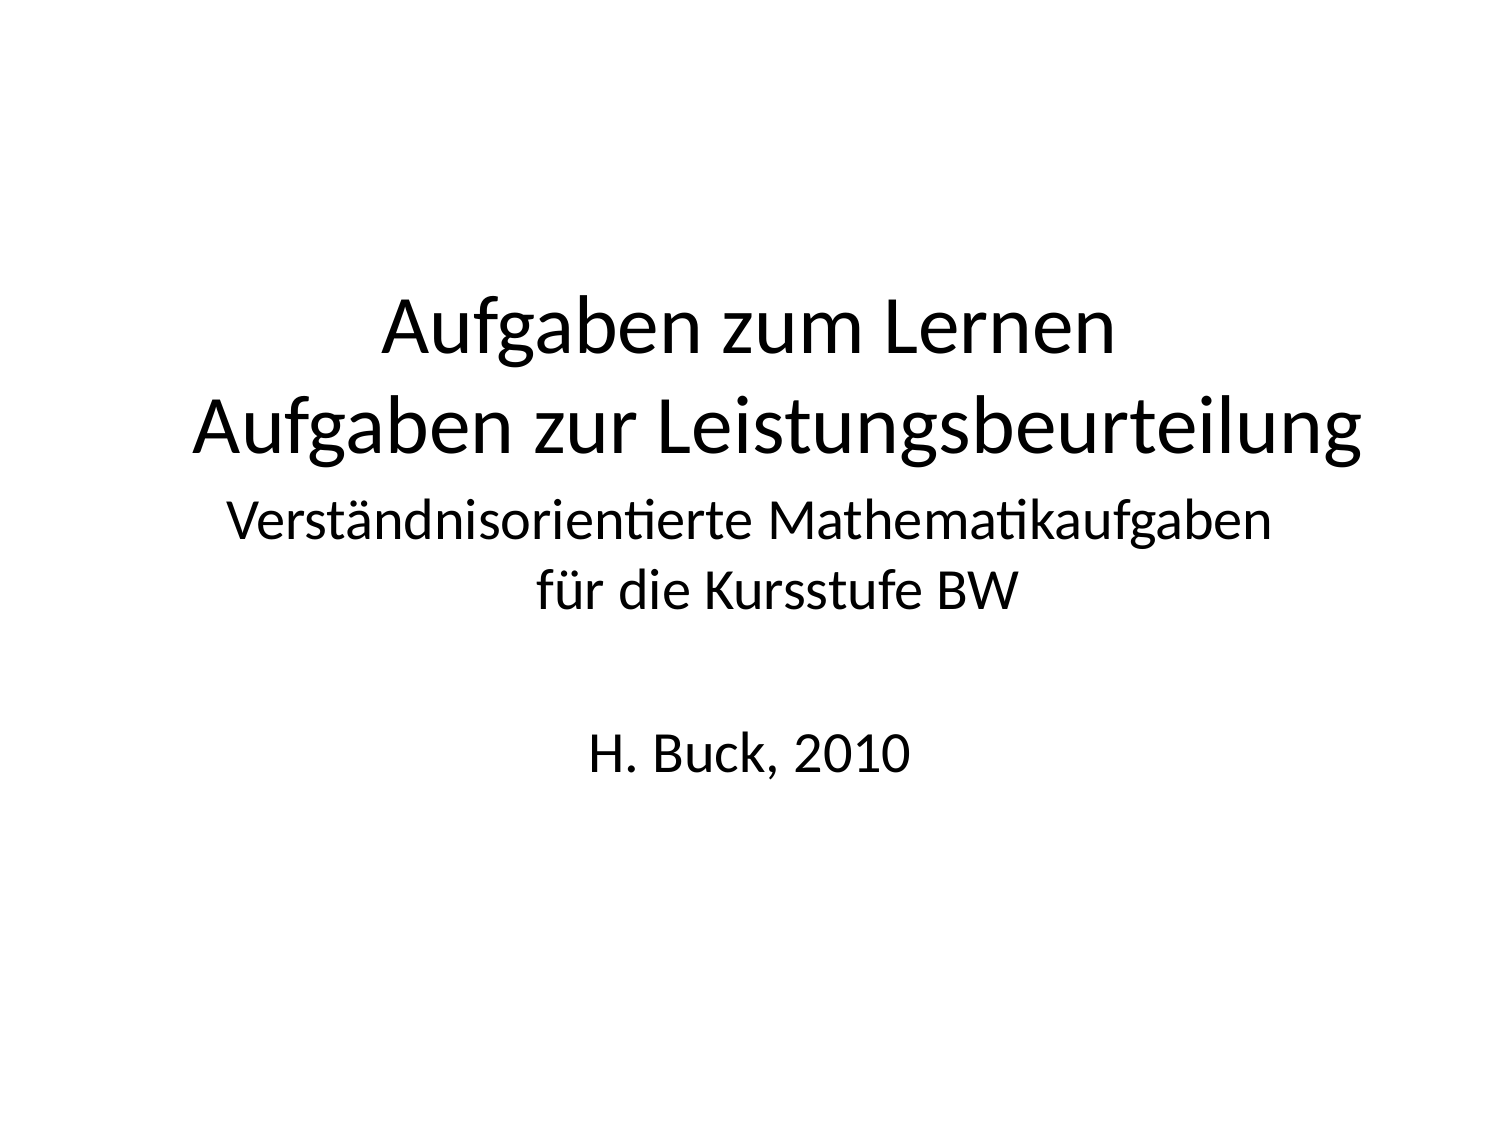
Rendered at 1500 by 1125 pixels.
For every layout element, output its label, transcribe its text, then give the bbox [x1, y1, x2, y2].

list Aufgaben zum Lernen Aufgaben zur Leistungsbeurteilung Verständnisorientierte Mathematikaufgaben für die Kursstufe BW H. Buck, 2010 [75, 262, 1425, 1005]
